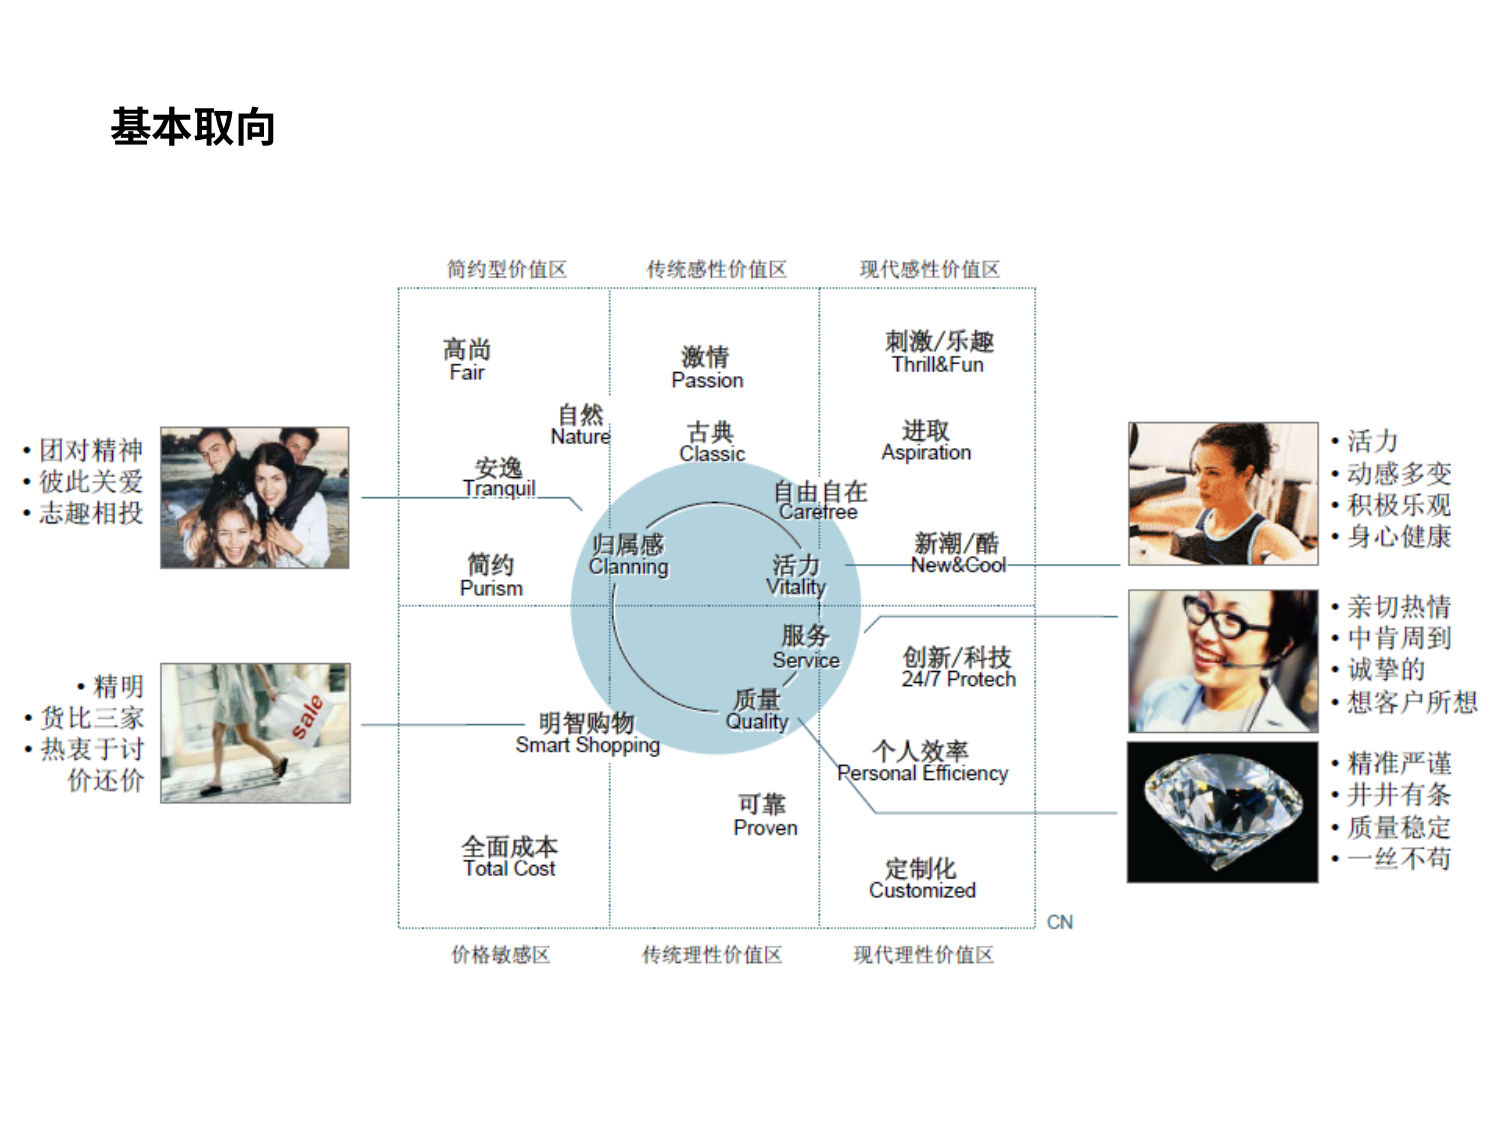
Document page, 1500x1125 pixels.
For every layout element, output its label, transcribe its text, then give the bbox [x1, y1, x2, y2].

text_box 基本取向 [95, 93, 292, 159]
picture [15, 250, 1485, 973]
